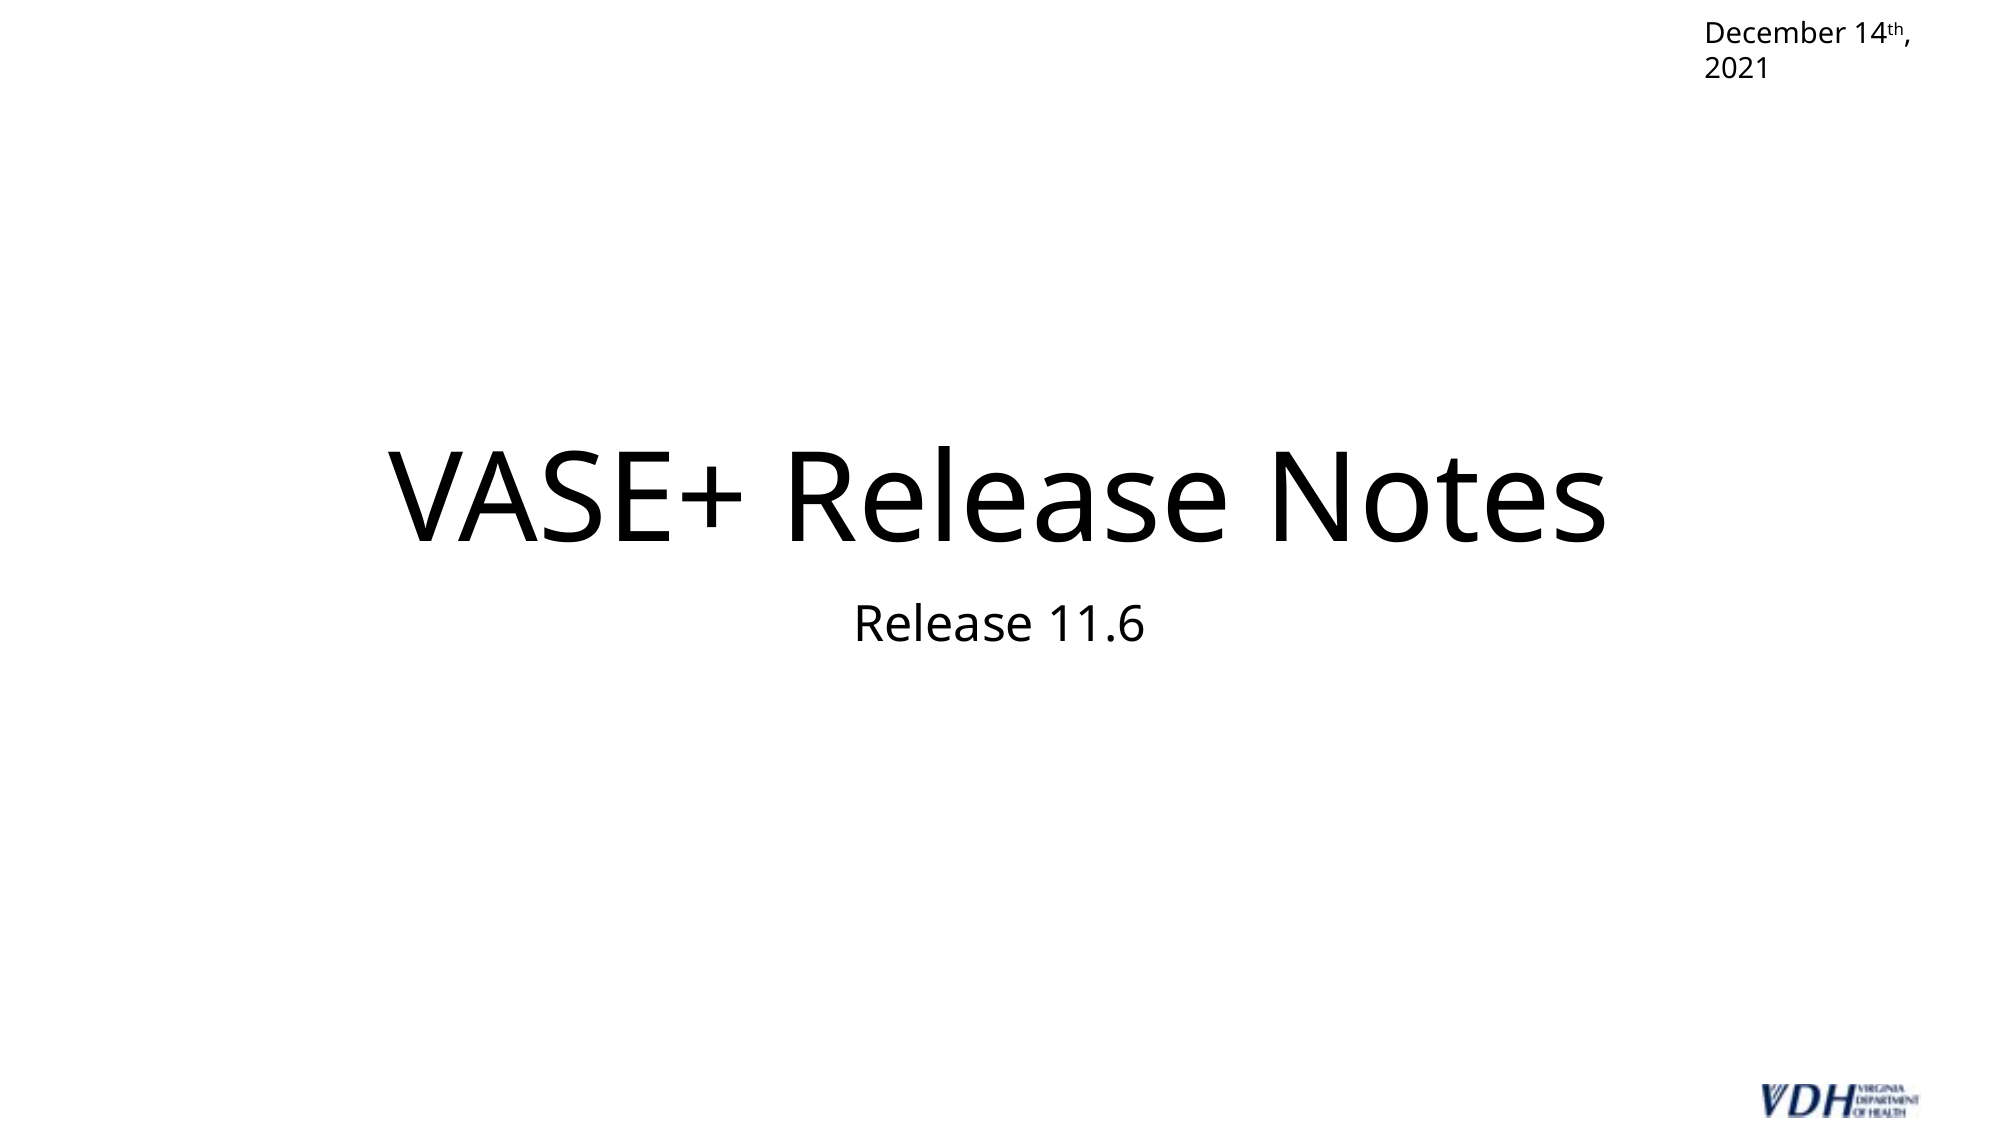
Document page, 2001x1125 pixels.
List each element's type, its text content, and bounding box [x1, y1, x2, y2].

text_box December 14th, 2021 [1689, 7, 2000, 92]
subtitle Release 11.6 [249, 590, 1750, 863]
picture [1761, 1084, 1921, 1118]
title VASE+ Release Notes [249, 184, 1750, 576]
